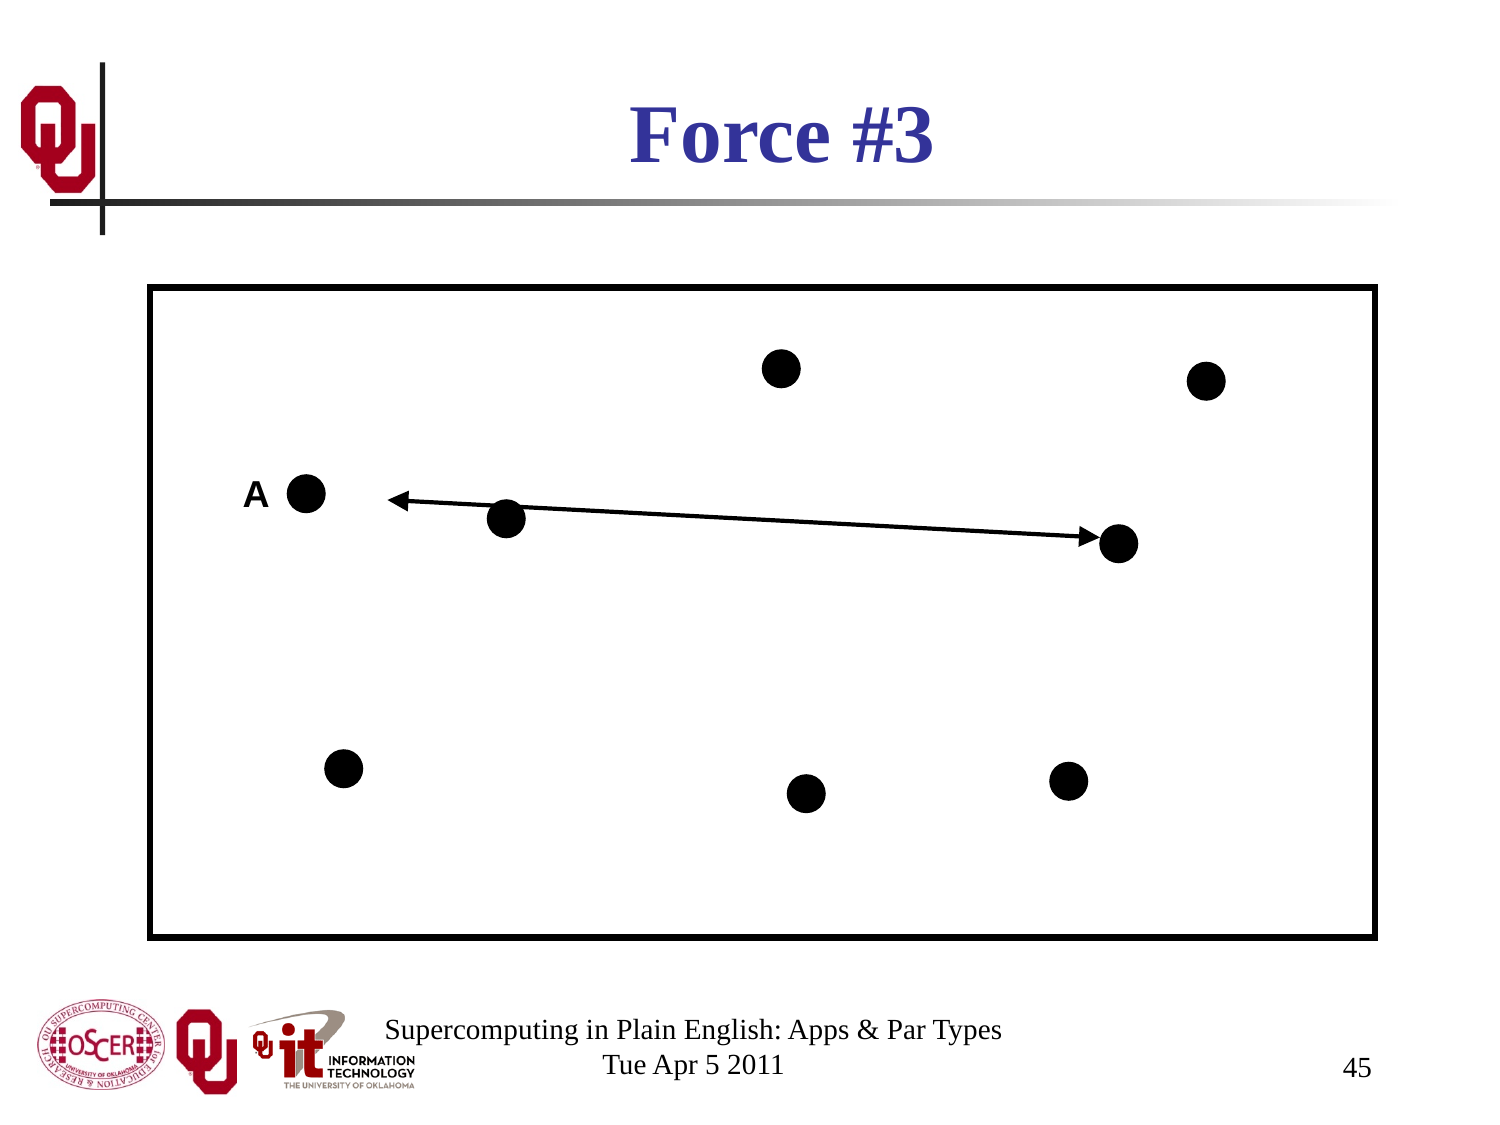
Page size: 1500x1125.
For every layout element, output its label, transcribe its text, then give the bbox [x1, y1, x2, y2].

text_box [762, 350, 801, 388]
picture [174, 999, 425, 1099]
text_box [487, 506, 526, 538]
title Force #3 [124, 74, 1442, 187]
slide_number 45 [1174, 1015, 1388, 1091]
text_box A [224, 462, 288, 523]
picture [18, 83, 97, 196]
text_box [1100, 525, 1138, 563]
text_box [150, 287, 1375, 938]
picture [37, 999, 165, 1090]
text_box [787, 774, 826, 813]
text_box [1187, 362, 1225, 400]
footer Supercomputing in Plain English: Apps & Par Types Tue Apr 5 2011 [237, 1012, 1151, 1088]
text_box [1050, 762, 1088, 801]
text_box [324, 750, 363, 788]
text_box [288, 474, 325, 513]
text_box [493, 500, 520, 506]
text_box [387, 490, 1100, 547]
